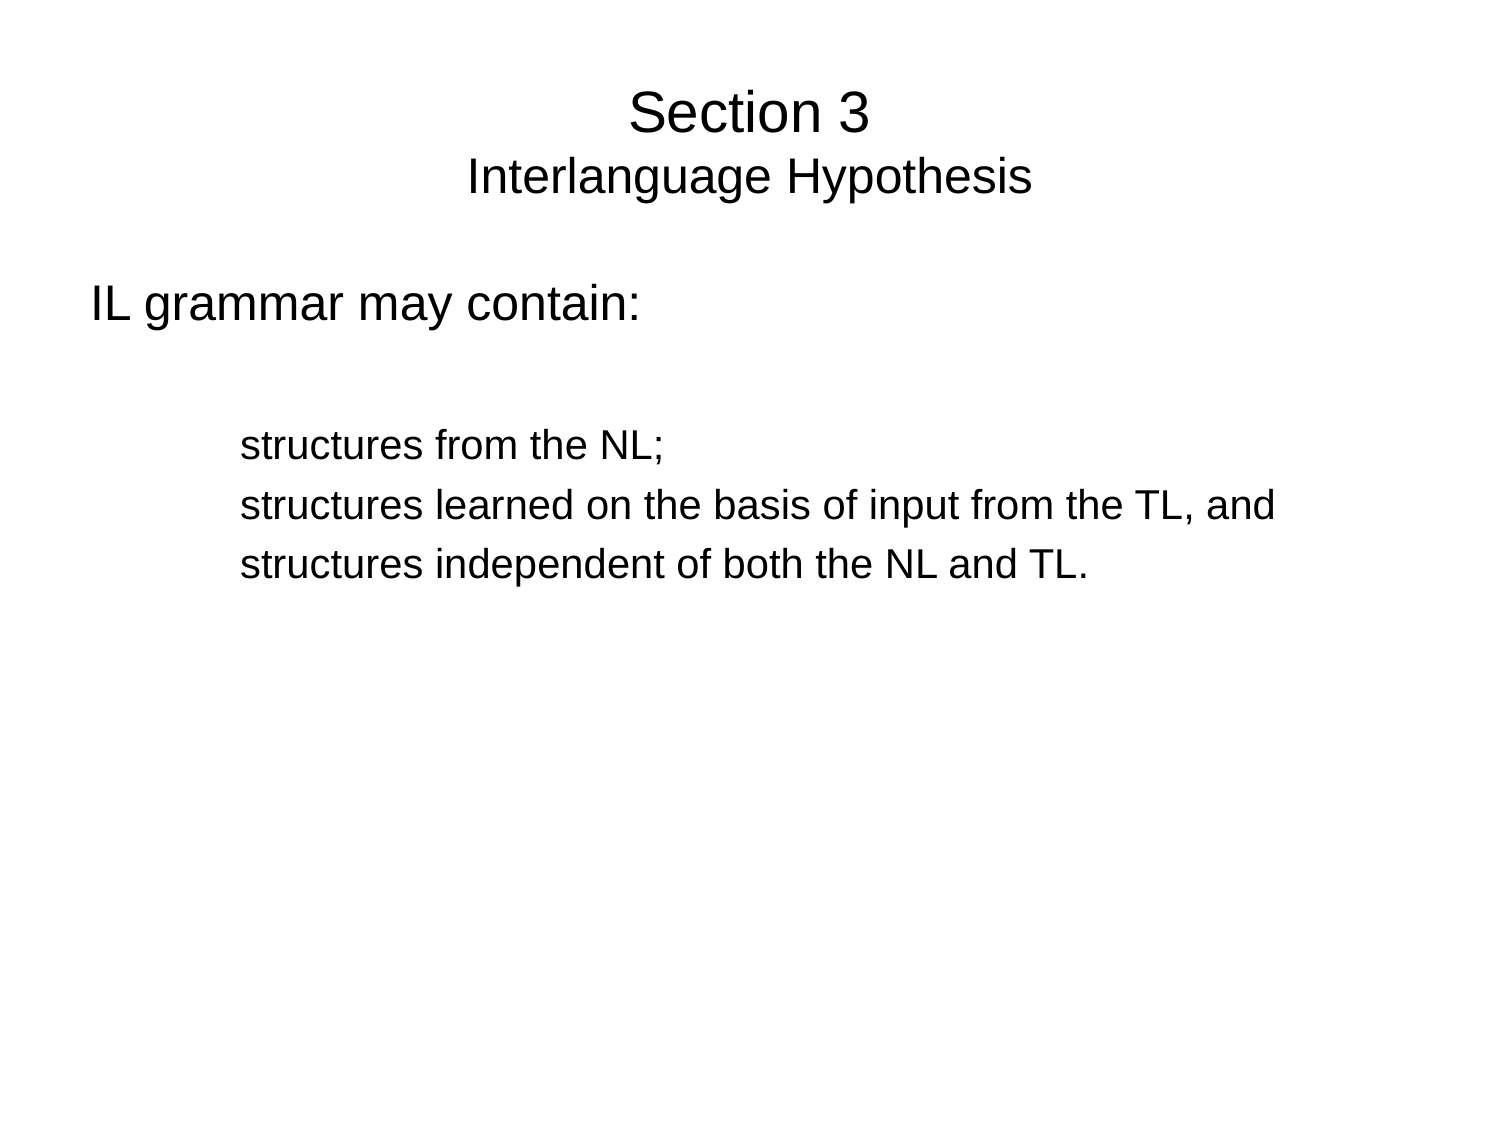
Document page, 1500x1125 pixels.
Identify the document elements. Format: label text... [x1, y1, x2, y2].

list IL grammar may contain: structures from the NL; structures learned on the basis of input from the TL, and structures independent of both the NL and TL. [75, 262, 1425, 1005]
title Section 3 Interlanguage Hypothesis [75, 45, 1425, 233]
